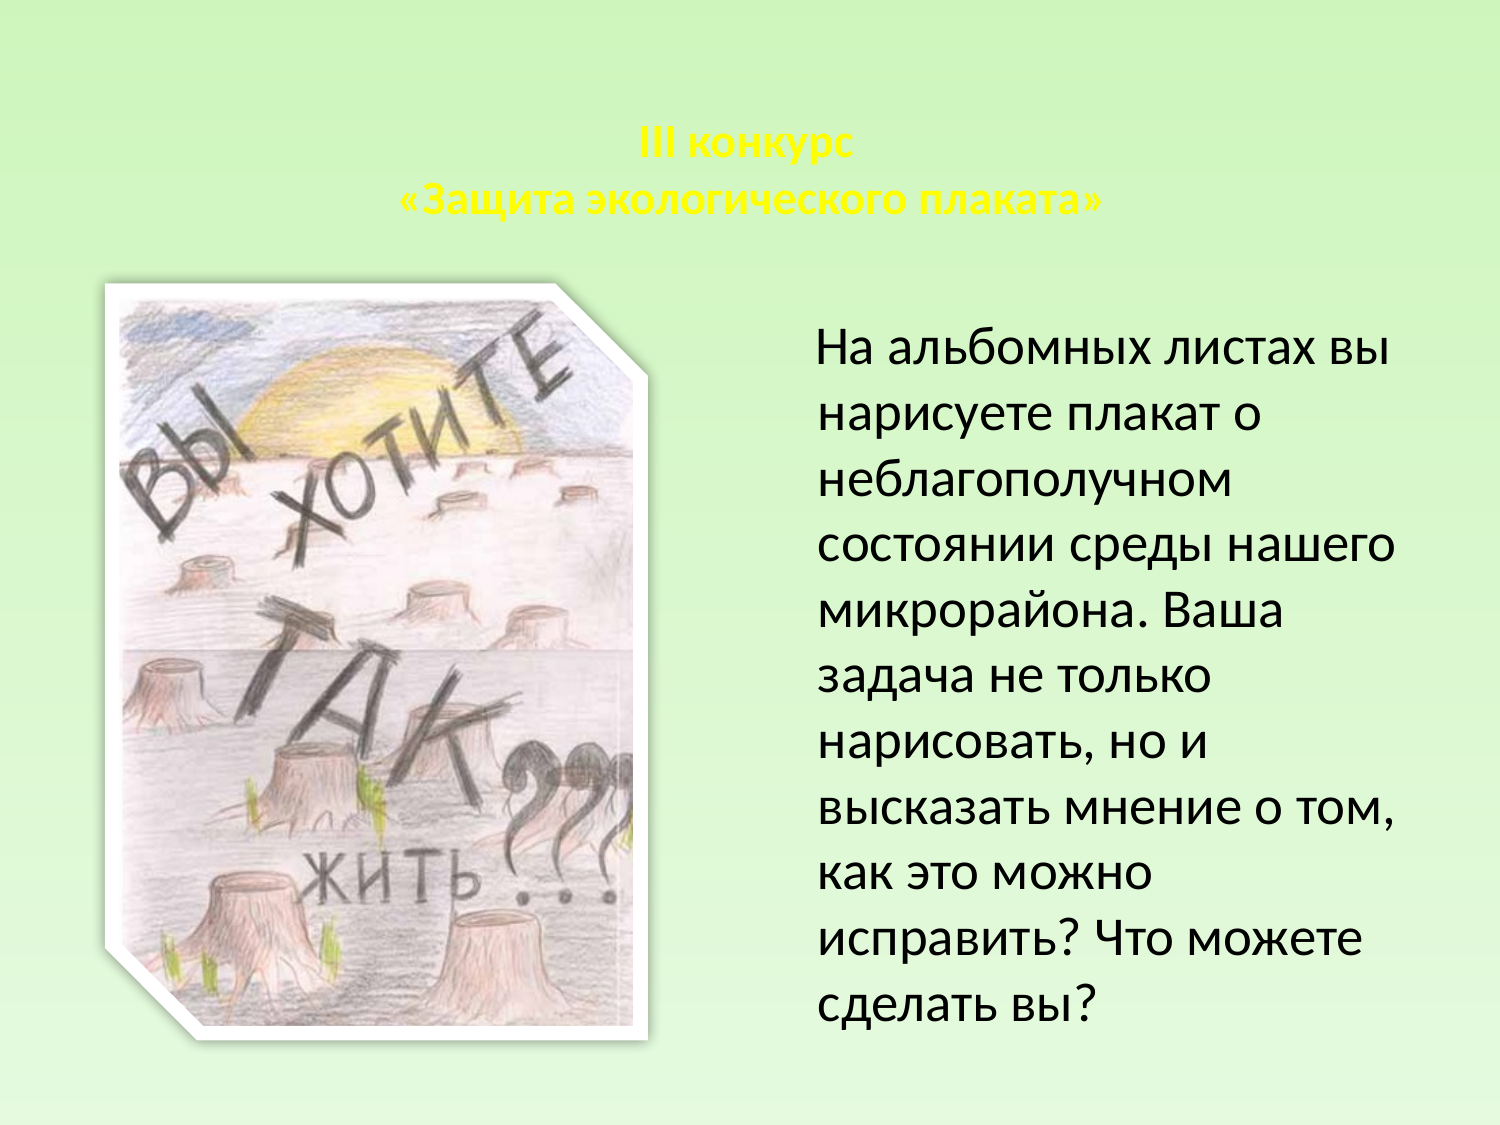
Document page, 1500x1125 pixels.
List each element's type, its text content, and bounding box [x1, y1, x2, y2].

title III конкурс «Защита экологического плаката» [76, 101, 1427, 290]
list На альбомных листах вы нарисуете плакат о неблагополучном состоянии среды нашего микрорайона. Ваша задача не только нарисовать, но и высказать мнение о том, как это можно исправить? Что можете сделать вы? [750, 302, 1413, 1046]
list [111, 290, 641, 1034]
